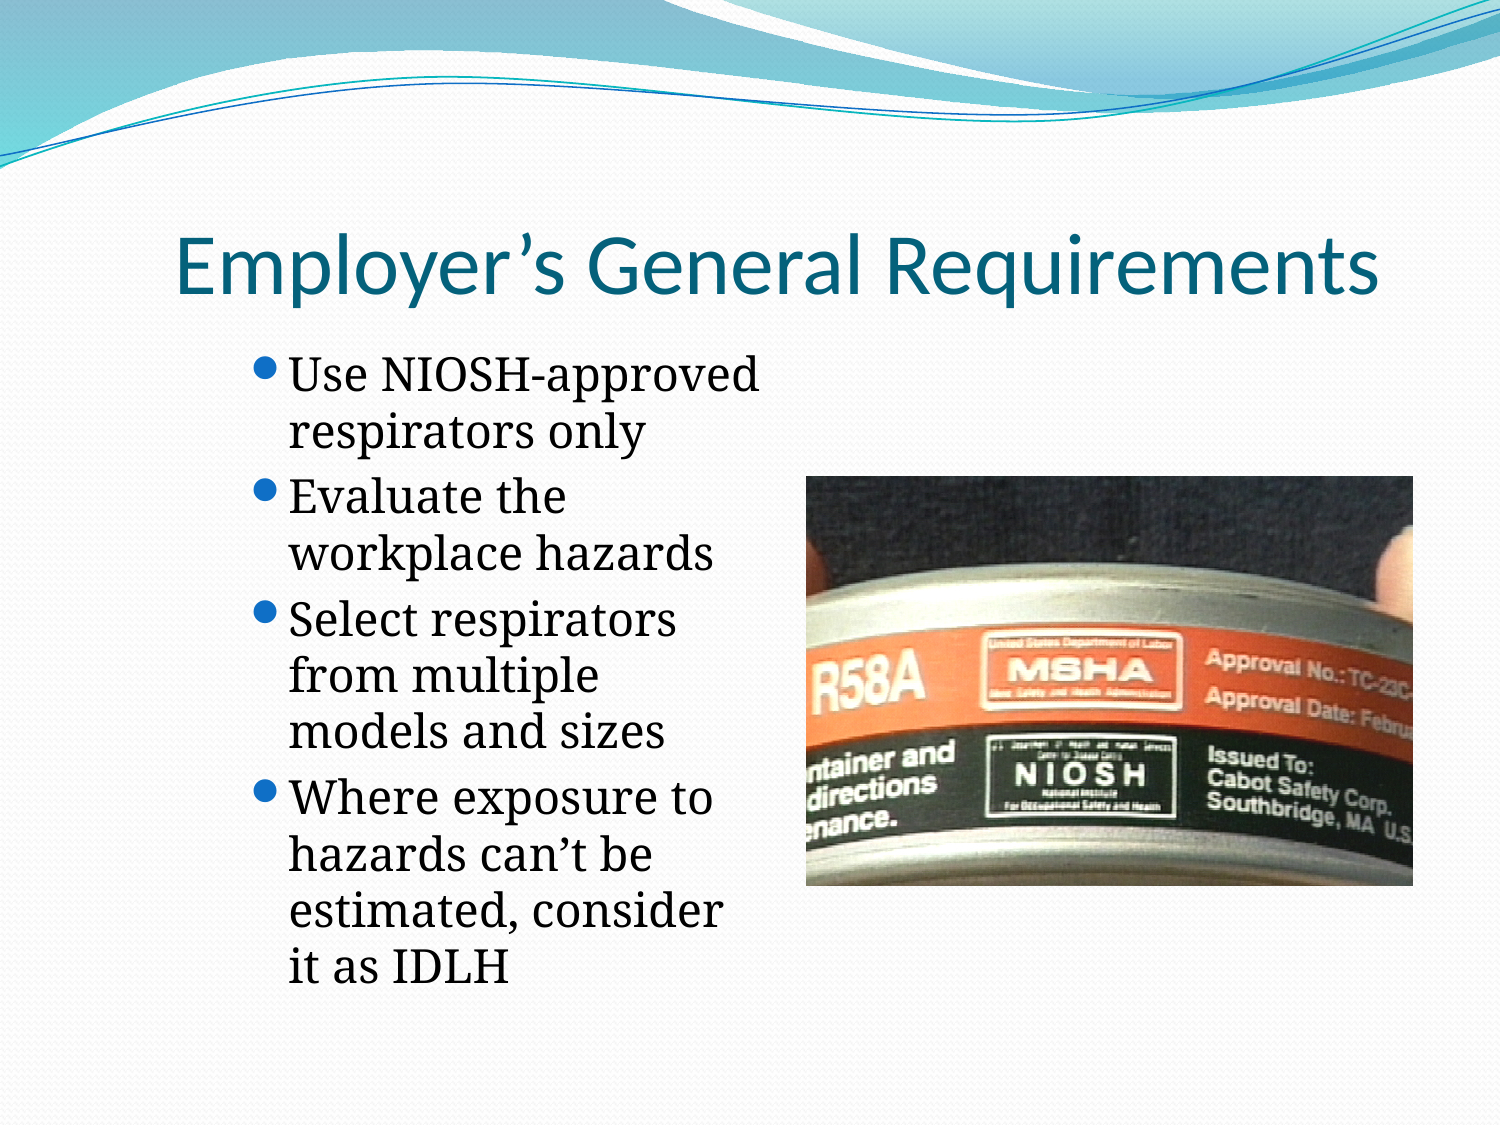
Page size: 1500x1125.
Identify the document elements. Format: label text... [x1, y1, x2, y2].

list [805, 476, 1413, 887]
list Use NIOSH-approved respirators only Evaluate the workplace hazards Select respirators from multiple models and sizes Where exposure to hazards can’t be estimated, consider it as IDLH [174, 337, 782, 1025]
title Employer’s General Requirements [174, 125, 1413, 313]
